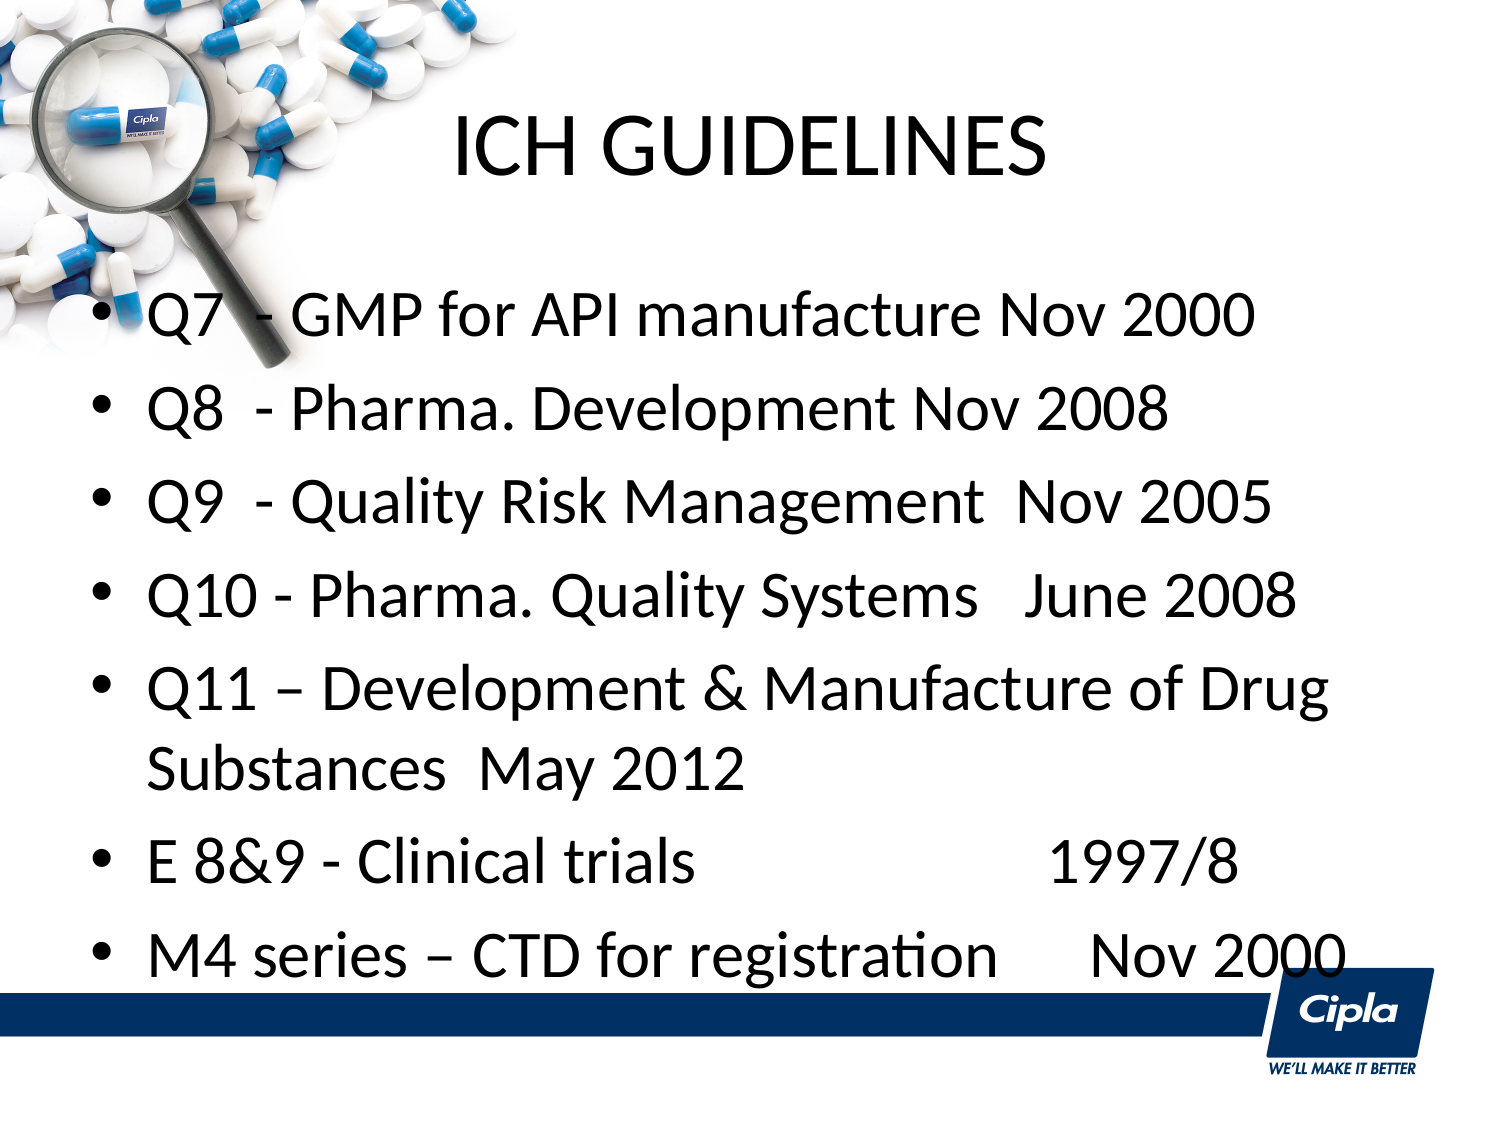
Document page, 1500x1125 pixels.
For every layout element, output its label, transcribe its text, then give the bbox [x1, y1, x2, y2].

picture [161, 3, 172, 7]
list Q7 - GMP for API manufacture Nov 2000 Q8 - Pharma. Development Nov 2008 Q9 - Quality Risk Management Nov 2005 Q10 - Pharma. Quality Systems June 2008 Q11 – Development & Manufacture of Drug Substances May 2012 E 8&9 - Clinical trials 1997/8 M4 series – CTD for registration Nov 2000 [75, 262, 1425, 1005]
title ICH GUIDELINES [75, 45, 1425, 233]
picture [0, 0, 1500, 1125]
